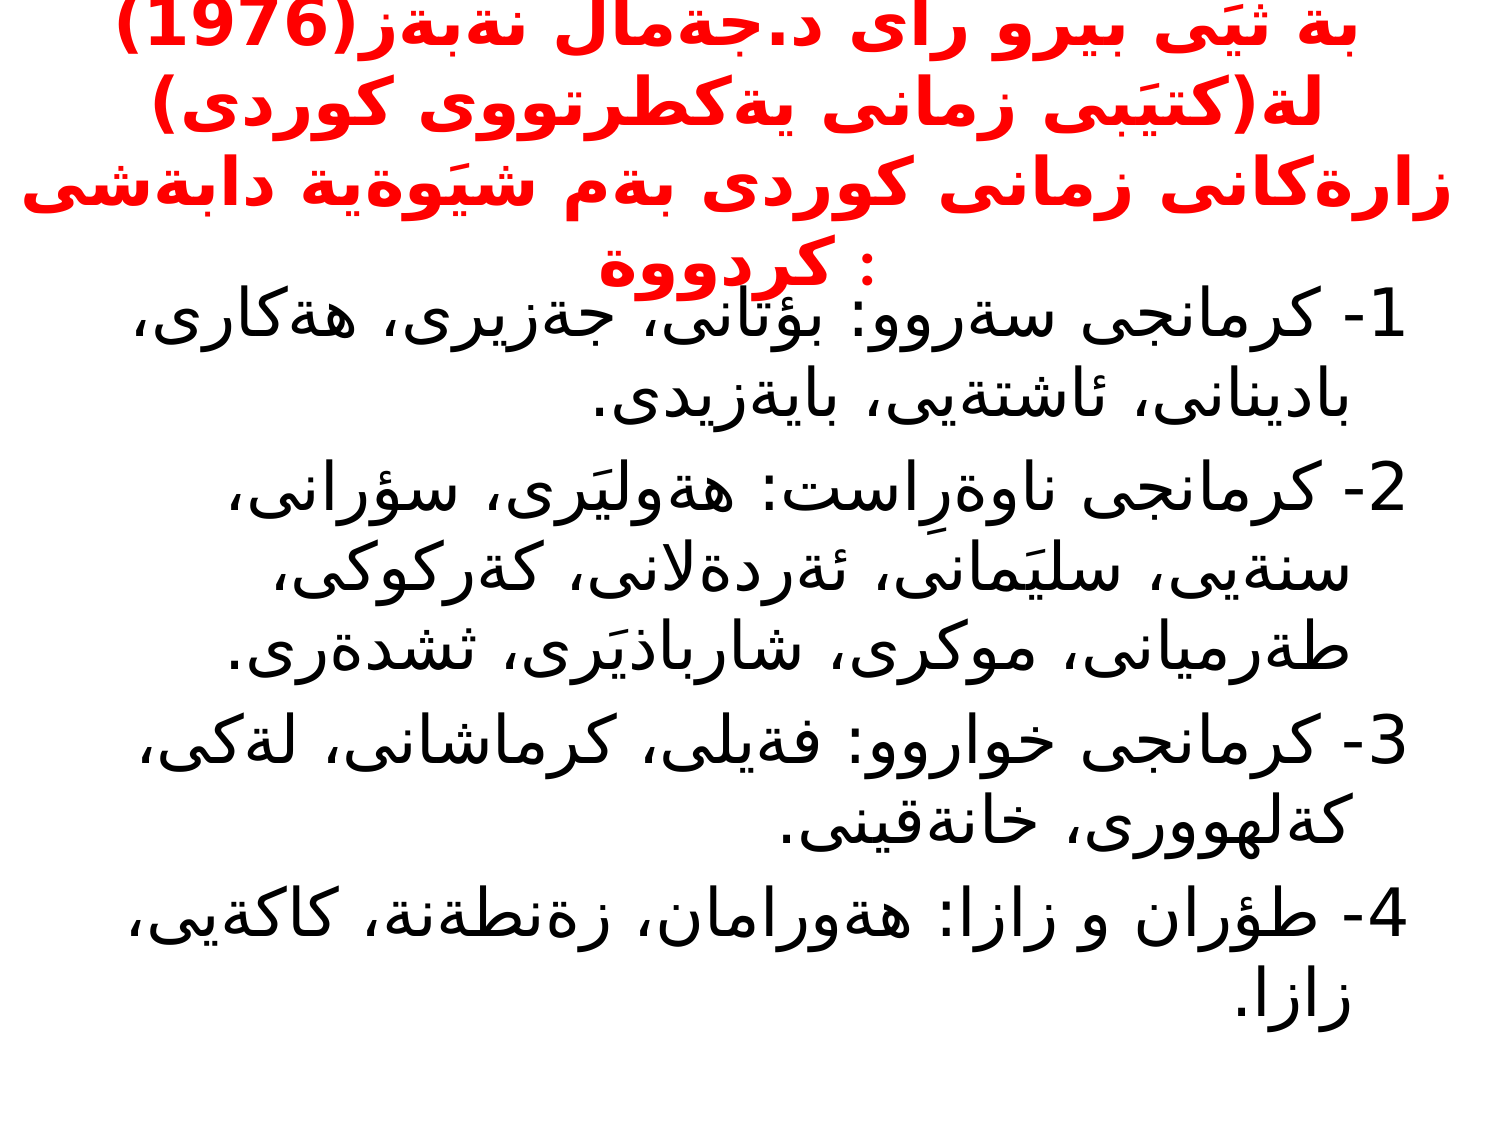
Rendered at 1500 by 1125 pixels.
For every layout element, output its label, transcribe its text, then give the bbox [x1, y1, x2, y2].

title بة ثيَى بيرو راى د.جةمال نةبةز(1976) لة(كتيَبى زمانى يةكطرتووى كوردى) زارةكانى زمانى كوردى بةم شيَوةية دابةشى كردووة : [0, 45, 1475, 233]
list 1- كرمانجى سةروو: بؤتانى، جةزيرى، هةكارى، بادينانى، ئاشتةيى، بايةزيدى. 2- كرمانجى ناوةرِاست: هةوليَرى، سؤرانى، سنةيى، سليَمانى، ئةردةلانى، كةركوكى، طةرميانى، موكرى، شارباذيَرى، ثشدةرى. 3- كرمانجى خواروو: فةيلى، كرماشانى، لةكى، كةلهوورى، خانةقينى. 4- طؤران و زازا: هةورامان، زةنطةنة، كاكةيى، زازا. [75, 262, 1425, 1005]
